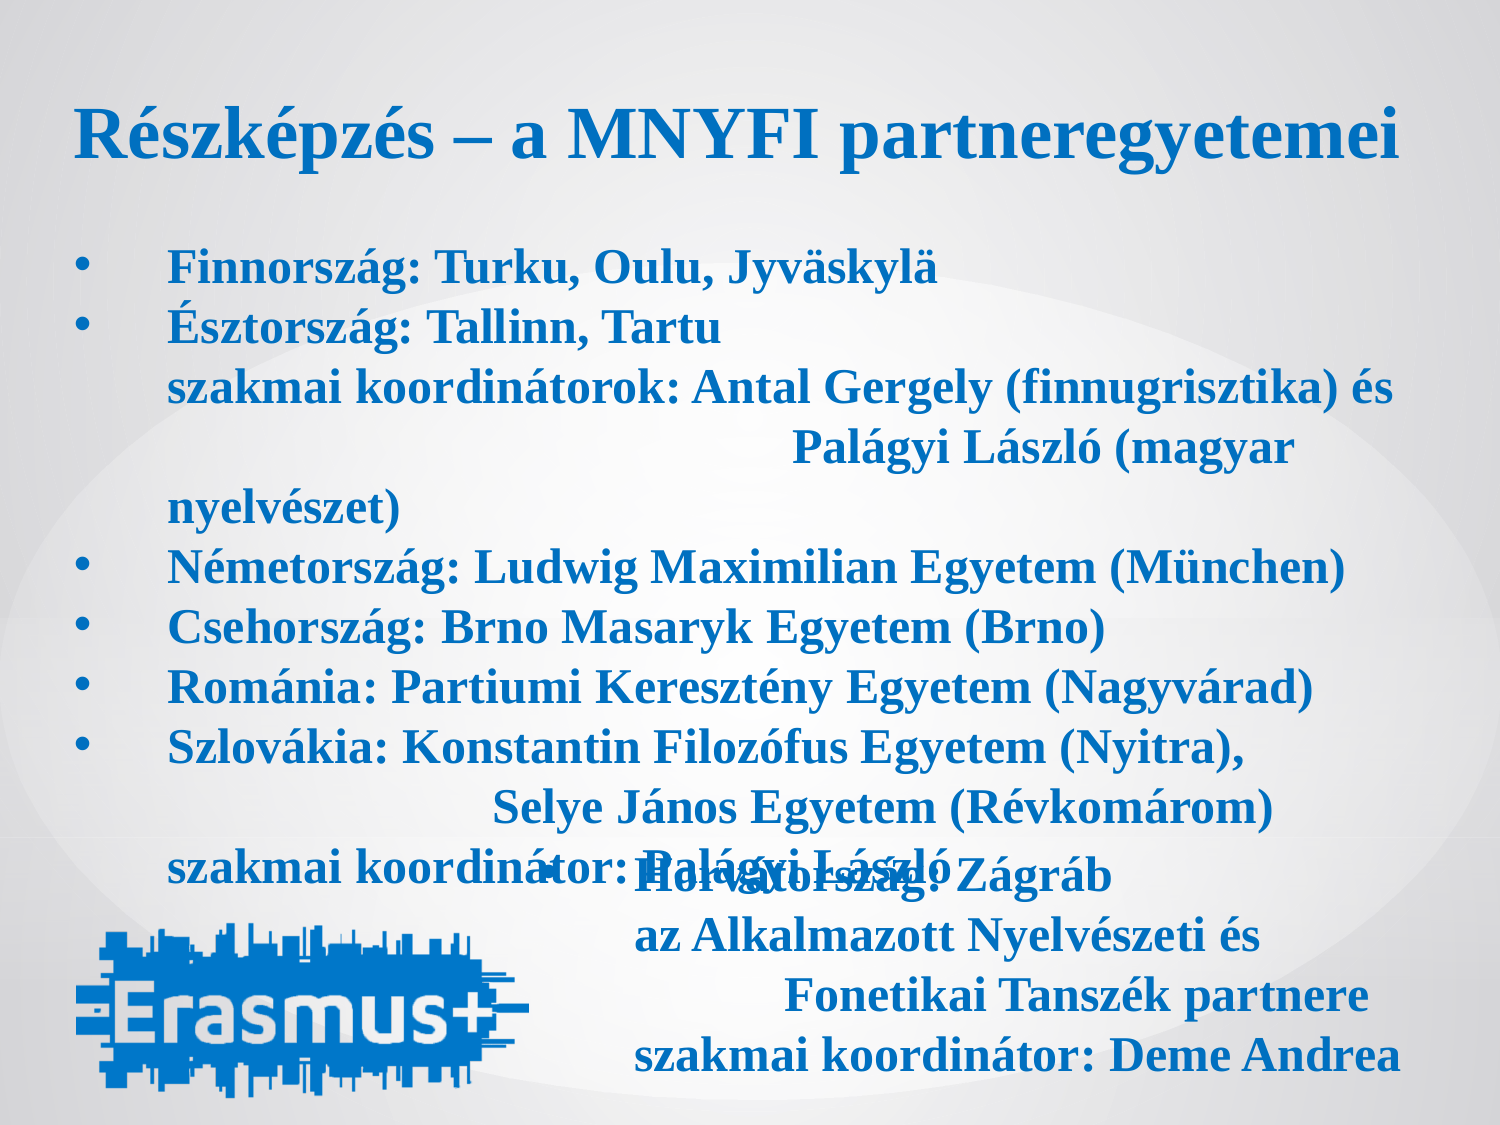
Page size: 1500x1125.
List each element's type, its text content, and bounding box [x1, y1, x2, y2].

picture [76, 901, 529, 1122]
text_box Horvátország: Zágráb az Alkalmazott Nyelvészeti és Fonetikai Tanszék partnere szakmai koordinátor: Deme Andrea [525, 833, 1471, 1089]
text_box Részképzés – a MNYFI partneregyetemei Finnország: Turku, Oulu, Jyväskylä Észtország: Tallinn, Tartu szakmai koordinátorok: Antal Gergely (finnugrisztika) és Palágyi László (magyar nyelvészet) Németország: Ludwig Maximilian Egyetem (München) Csehország: Brno Masaryk Egyetem (Brno) Románia: Partiumi Keresztény Egyetem (Nagyvárad) Szlovákia: Konstantin Filozófus Egyetem (Nyitra), Selye János Egyetem (Révkomárom) szakmai koordinátor: Palágyi László [58, 30, 1471, 901]
